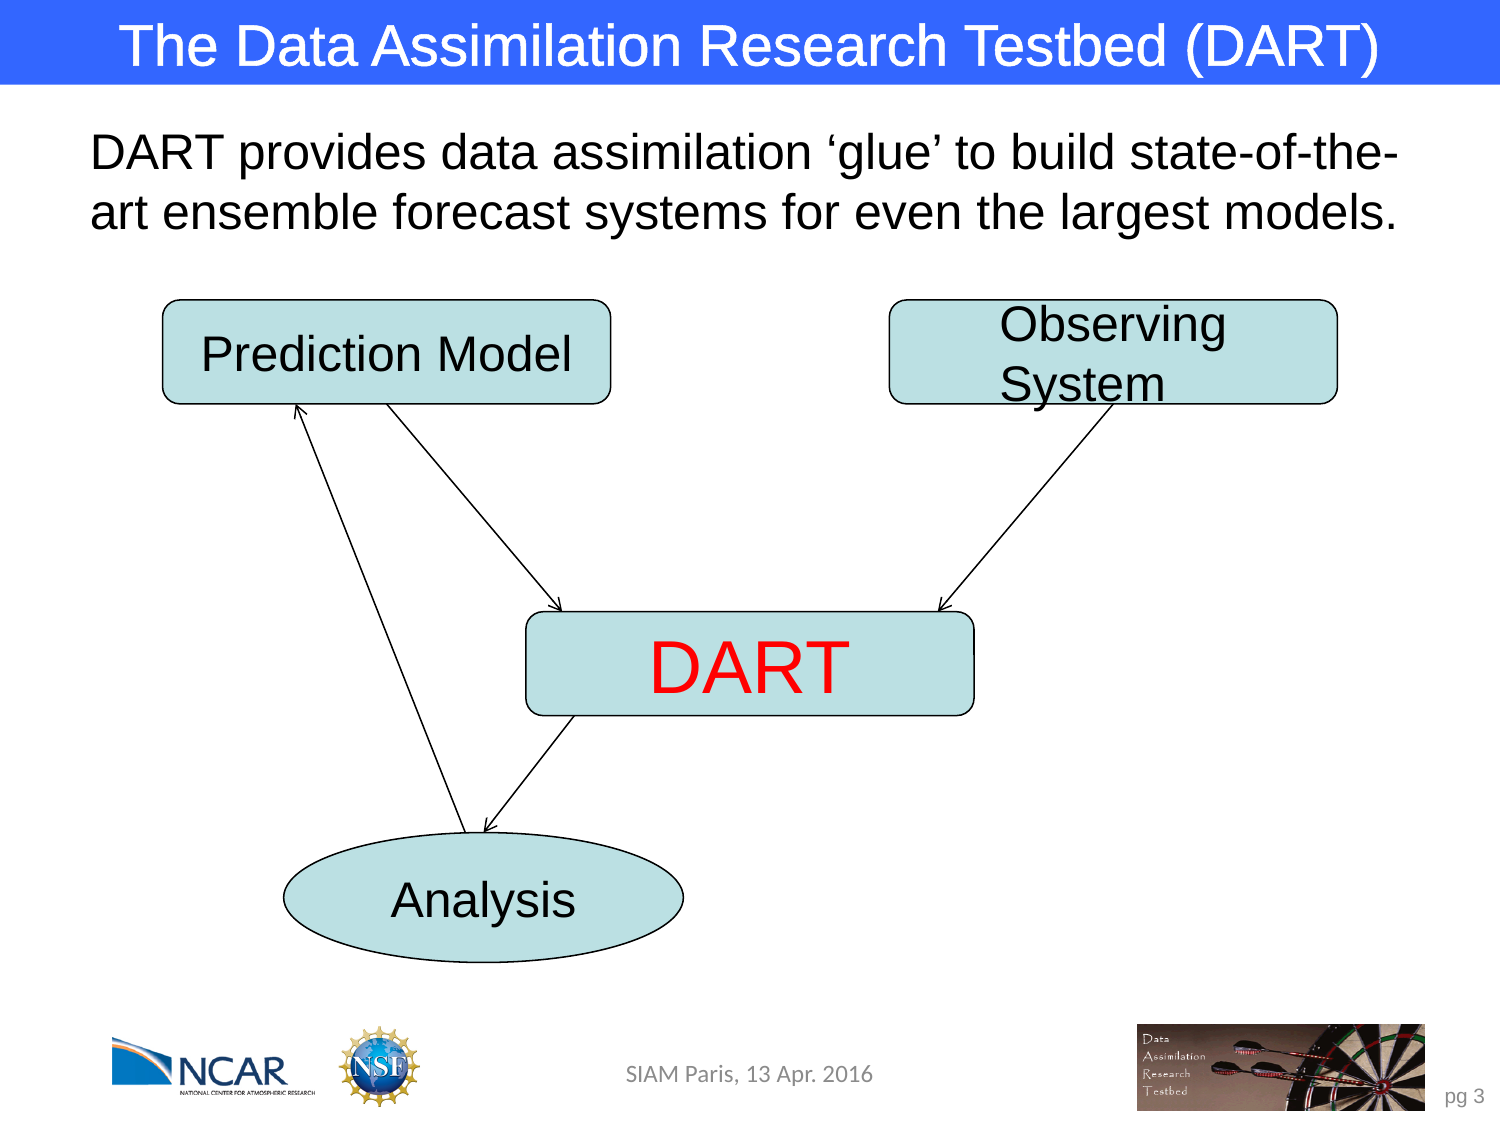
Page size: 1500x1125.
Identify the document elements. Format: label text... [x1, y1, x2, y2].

picture [337, 1024, 421, 1108]
picture [1137, 1024, 1425, 1111]
footer SIAM Paris, 13 Apr. 2016 [512, 1042, 988, 1103]
picture [112, 1037, 315, 1095]
text_box DART provides data assimilation ‘glue’ to build state-of-the-art ensemble forecast systems for even the largest models. [74, 112, 1438, 248]
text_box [162, 299, 1338, 963]
text_box The Data Assimilation Research Testbed (DART) [0, 0, 1500, 85]
